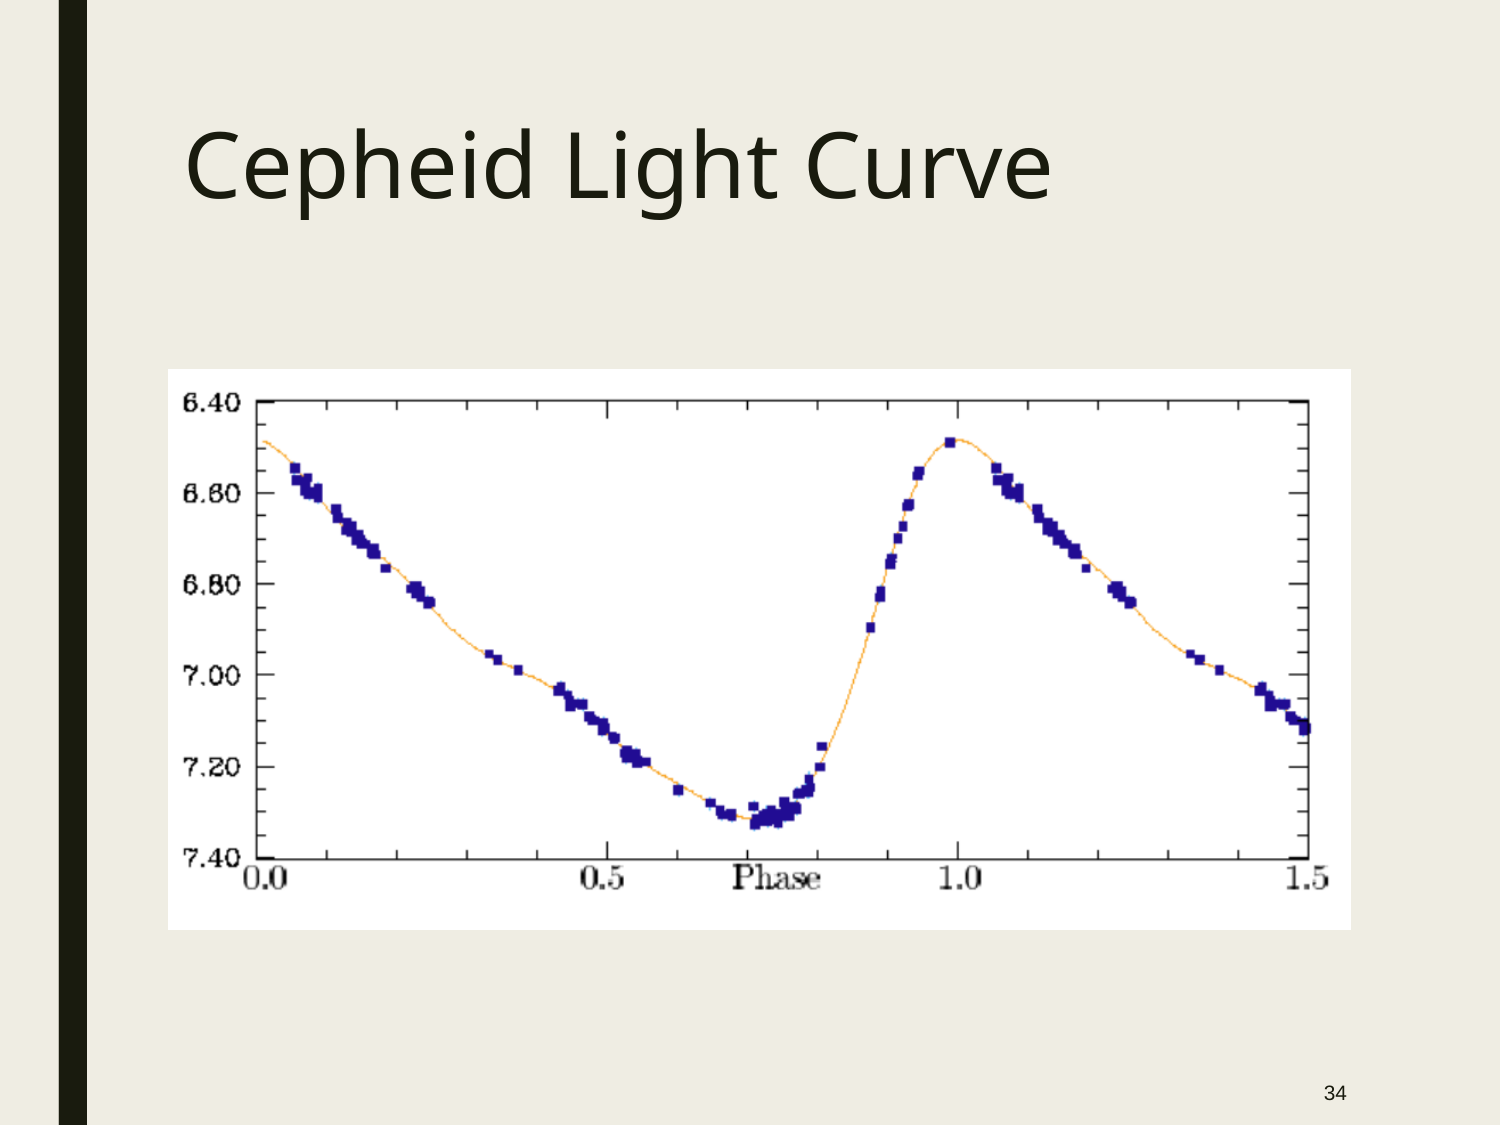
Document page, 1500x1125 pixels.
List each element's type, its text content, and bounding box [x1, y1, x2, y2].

slide_number 34 [1165, 1058, 1362, 1125]
title Cepheid Light Curve [168, 112, 1351, 233]
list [168, 370, 1351, 930]
